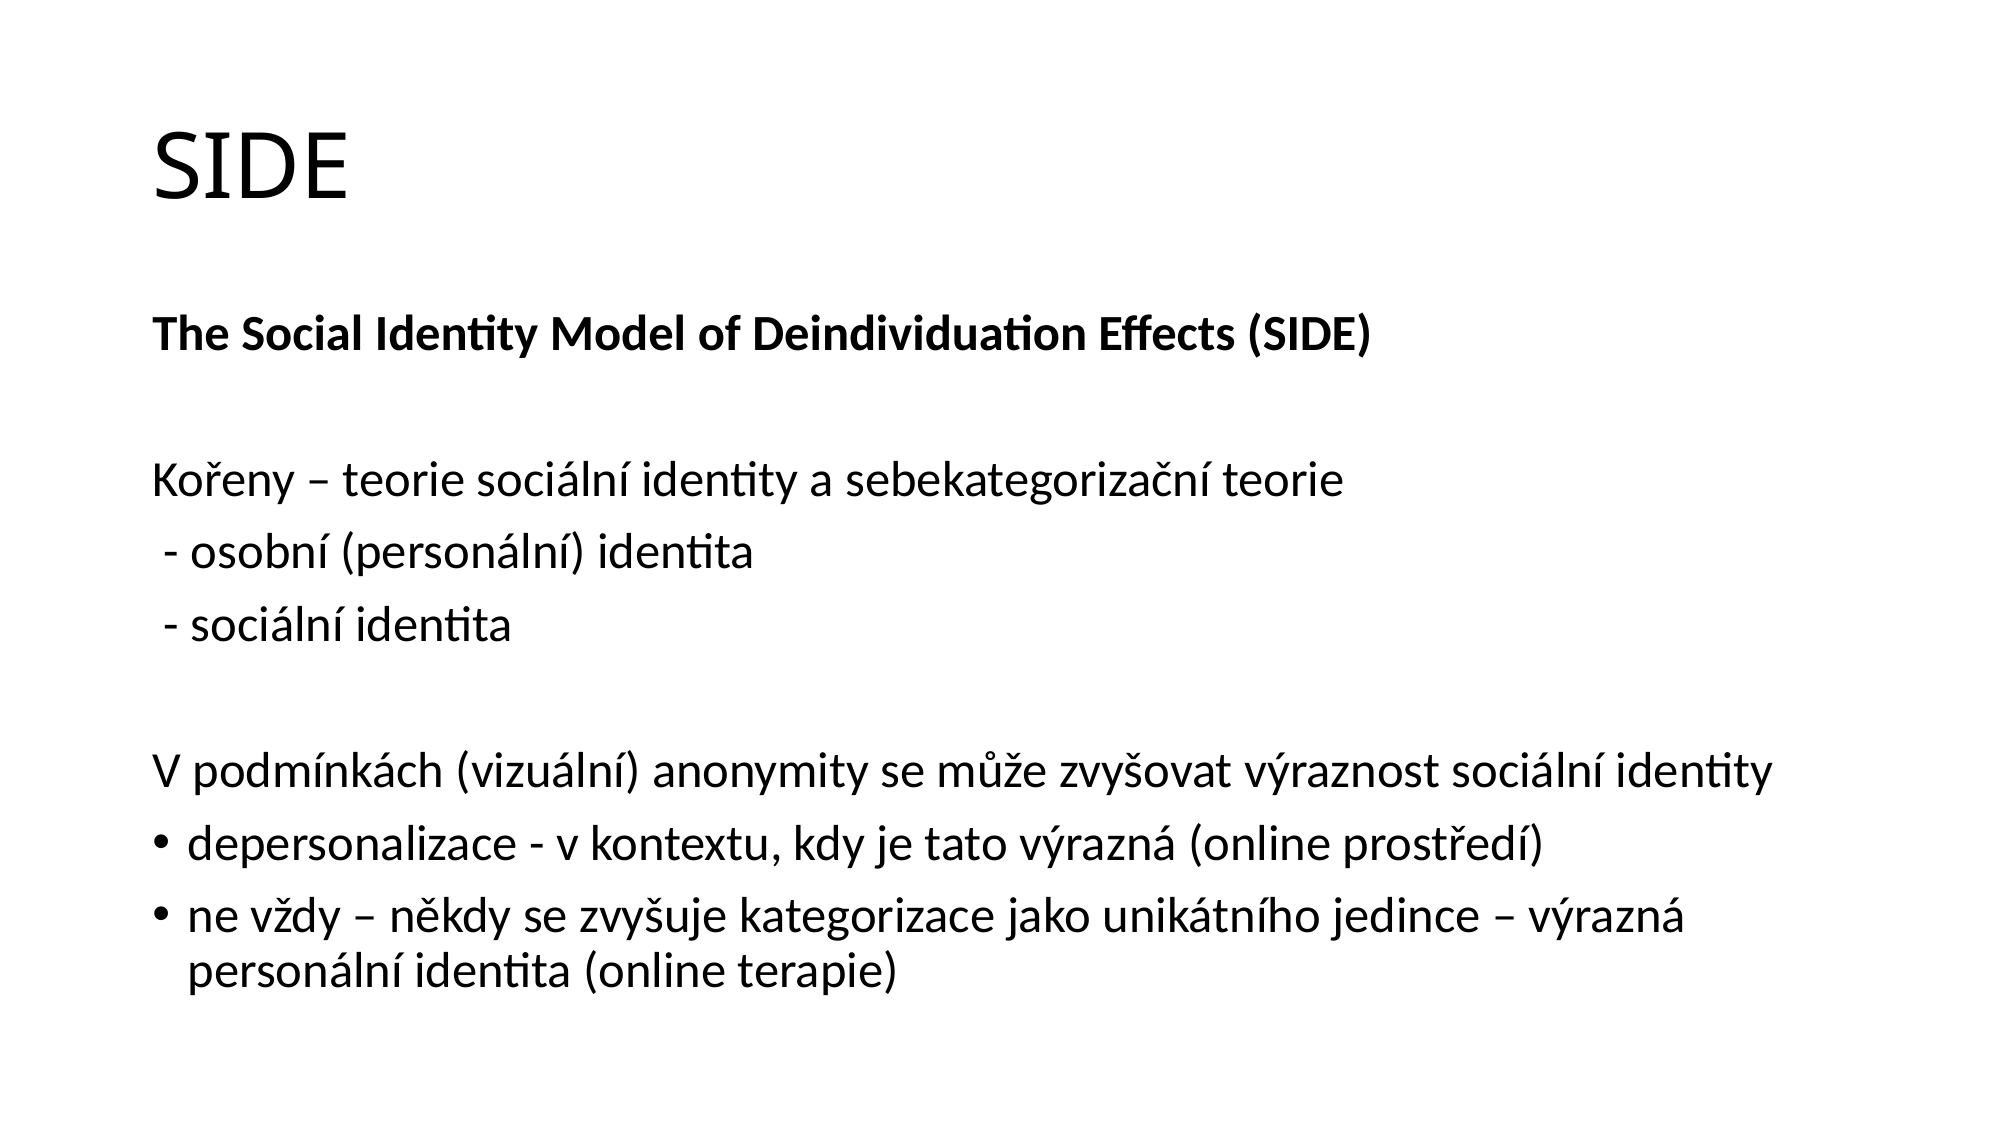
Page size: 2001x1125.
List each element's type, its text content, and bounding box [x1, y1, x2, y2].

title SIDE [137, 59, 1863, 278]
list The Social Identity Model of Deindividuation Effects (SIDE) Kořeny – teorie sociální identity a sebekategorizační teorie - osobní (personální) identita - sociální identita V podmínkách (vizuální) anonymity se může zvyšovat výraznost sociální identity depersonalizace - v kontextu, kdy je tato výrazná (online prostředí) ne vždy – někdy se zvyšuje kategorizace jako unikátního jedince – výrazná personální identita (online terapie) [137, 299, 1863, 1014]
